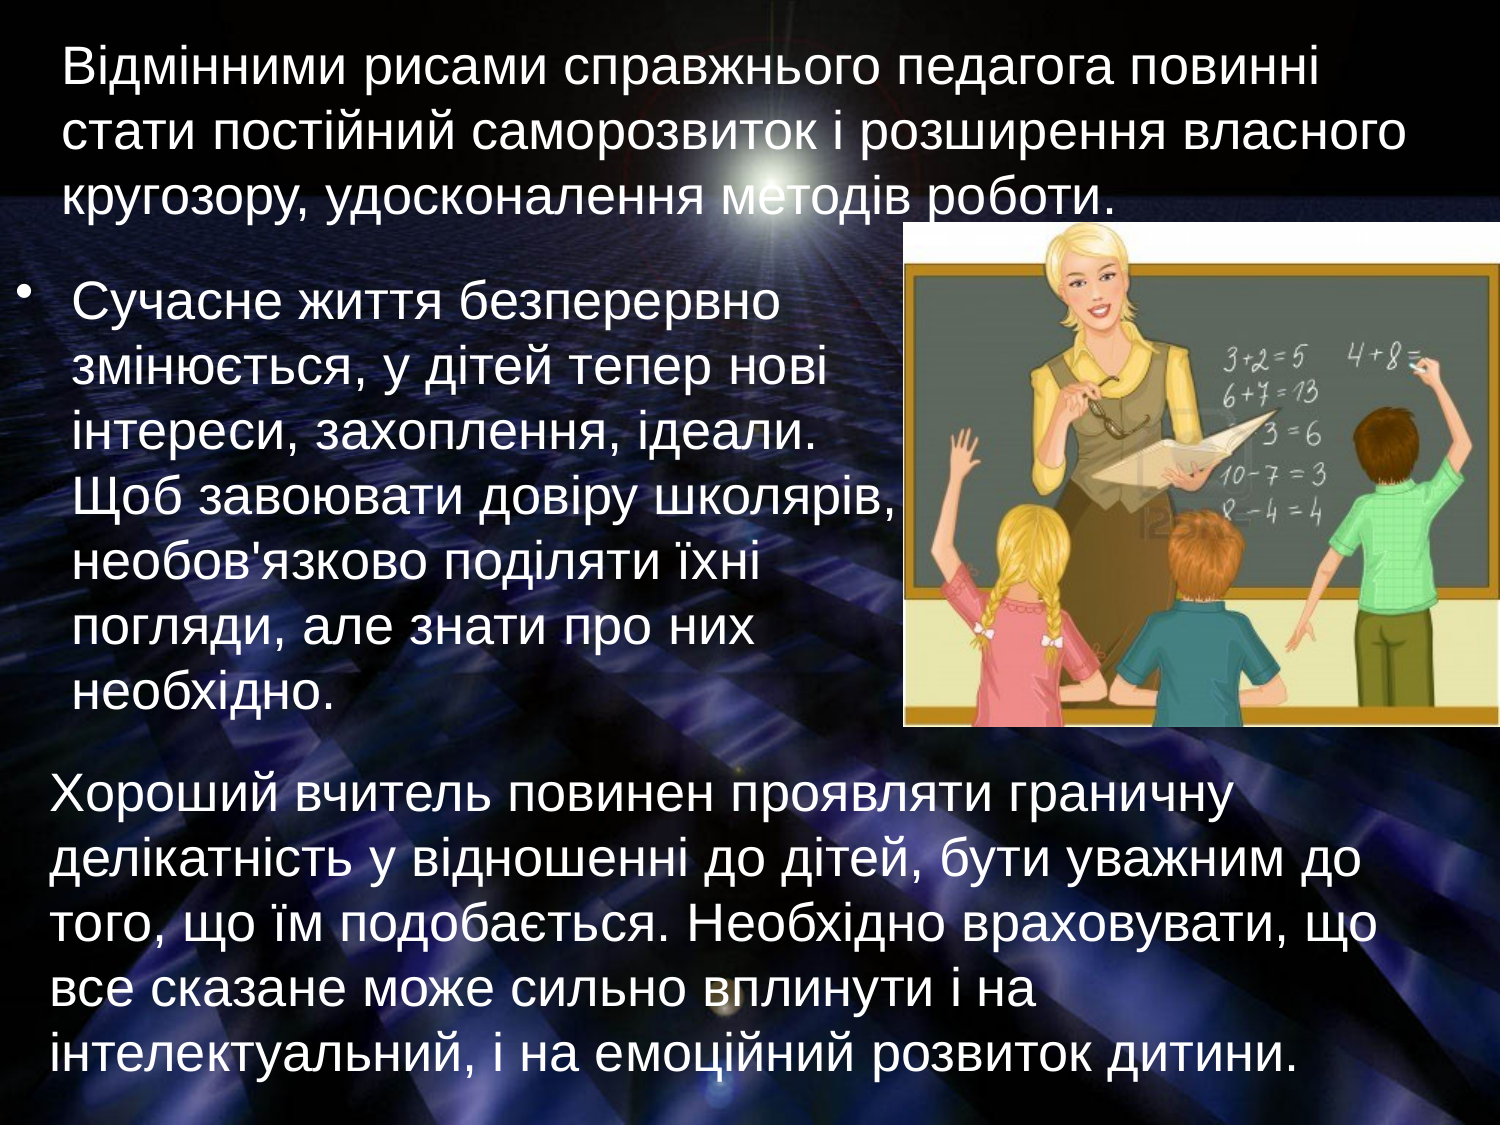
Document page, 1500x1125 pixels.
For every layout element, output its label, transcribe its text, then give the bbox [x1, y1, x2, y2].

text_box Відмінними рисами справжнього педагога повинні стати постійний саморозвиток і розширення власного кругозору, удосконалення методів роботи. [46, 23, 1477, 233]
picture [0, 0, 1500, 1125]
text_box Хороший вчитель повинен проявляти граничну делікатність у відношенні до дітей, бути уважним до того, що їм подобається. Необхідно враховувати, що все сказане може сильно вплинути і на інтелектуальний, і на емоційний розвиток дитини. [35, 749, 1465, 1090]
list Сучасне життя безперервно змінюється, у дітей тепер нові інтереси, захоплення, ідеали. Щоб завоювати довіру школярів, необов'язково поділяти їхні погляди, але знати про них необхідно. [0, 257, 950, 802]
